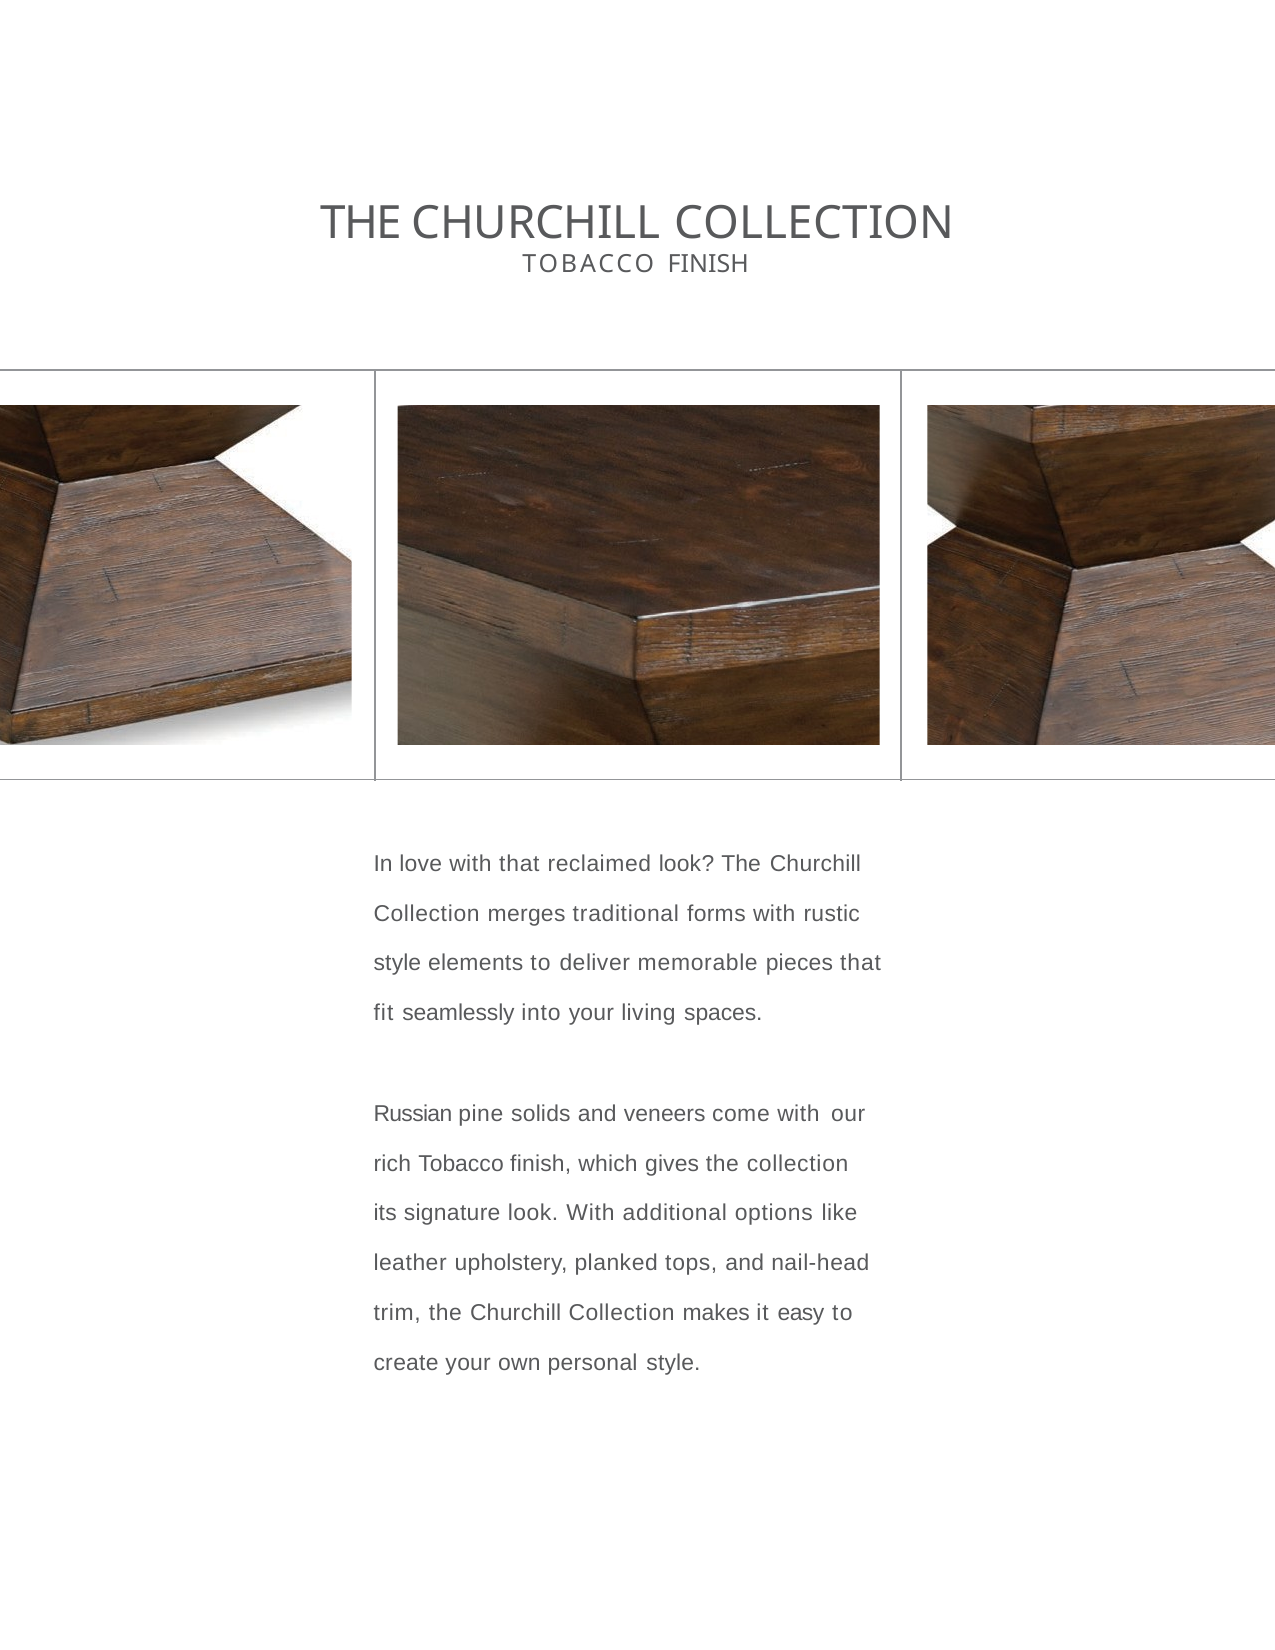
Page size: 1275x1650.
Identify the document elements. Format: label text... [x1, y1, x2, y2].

text_box [927, 405, 1275, 745]
text_box [0, 405, 352, 745]
text_box [397, 468, 880, 745]
title THE CHURCHILL COLLECTION TOBACCO FINISH [179, 190, 1096, 468]
text_box In love with that reclaimed look? The Churchill Collection merges traditional forms with rustic style elements to deliver memorable pieces that fit seamlessly into your living spaces. [371, 846, 891, 1026]
text_box Russian pine solids and veneers come with our rich Tobacco finish, which gives the collection its signature look. With additional options like leather upholstery, planked tops, and nail-head trim, the Churchill Collection makes it easy to create your own personal style. [371, 1096, 881, 1375]
